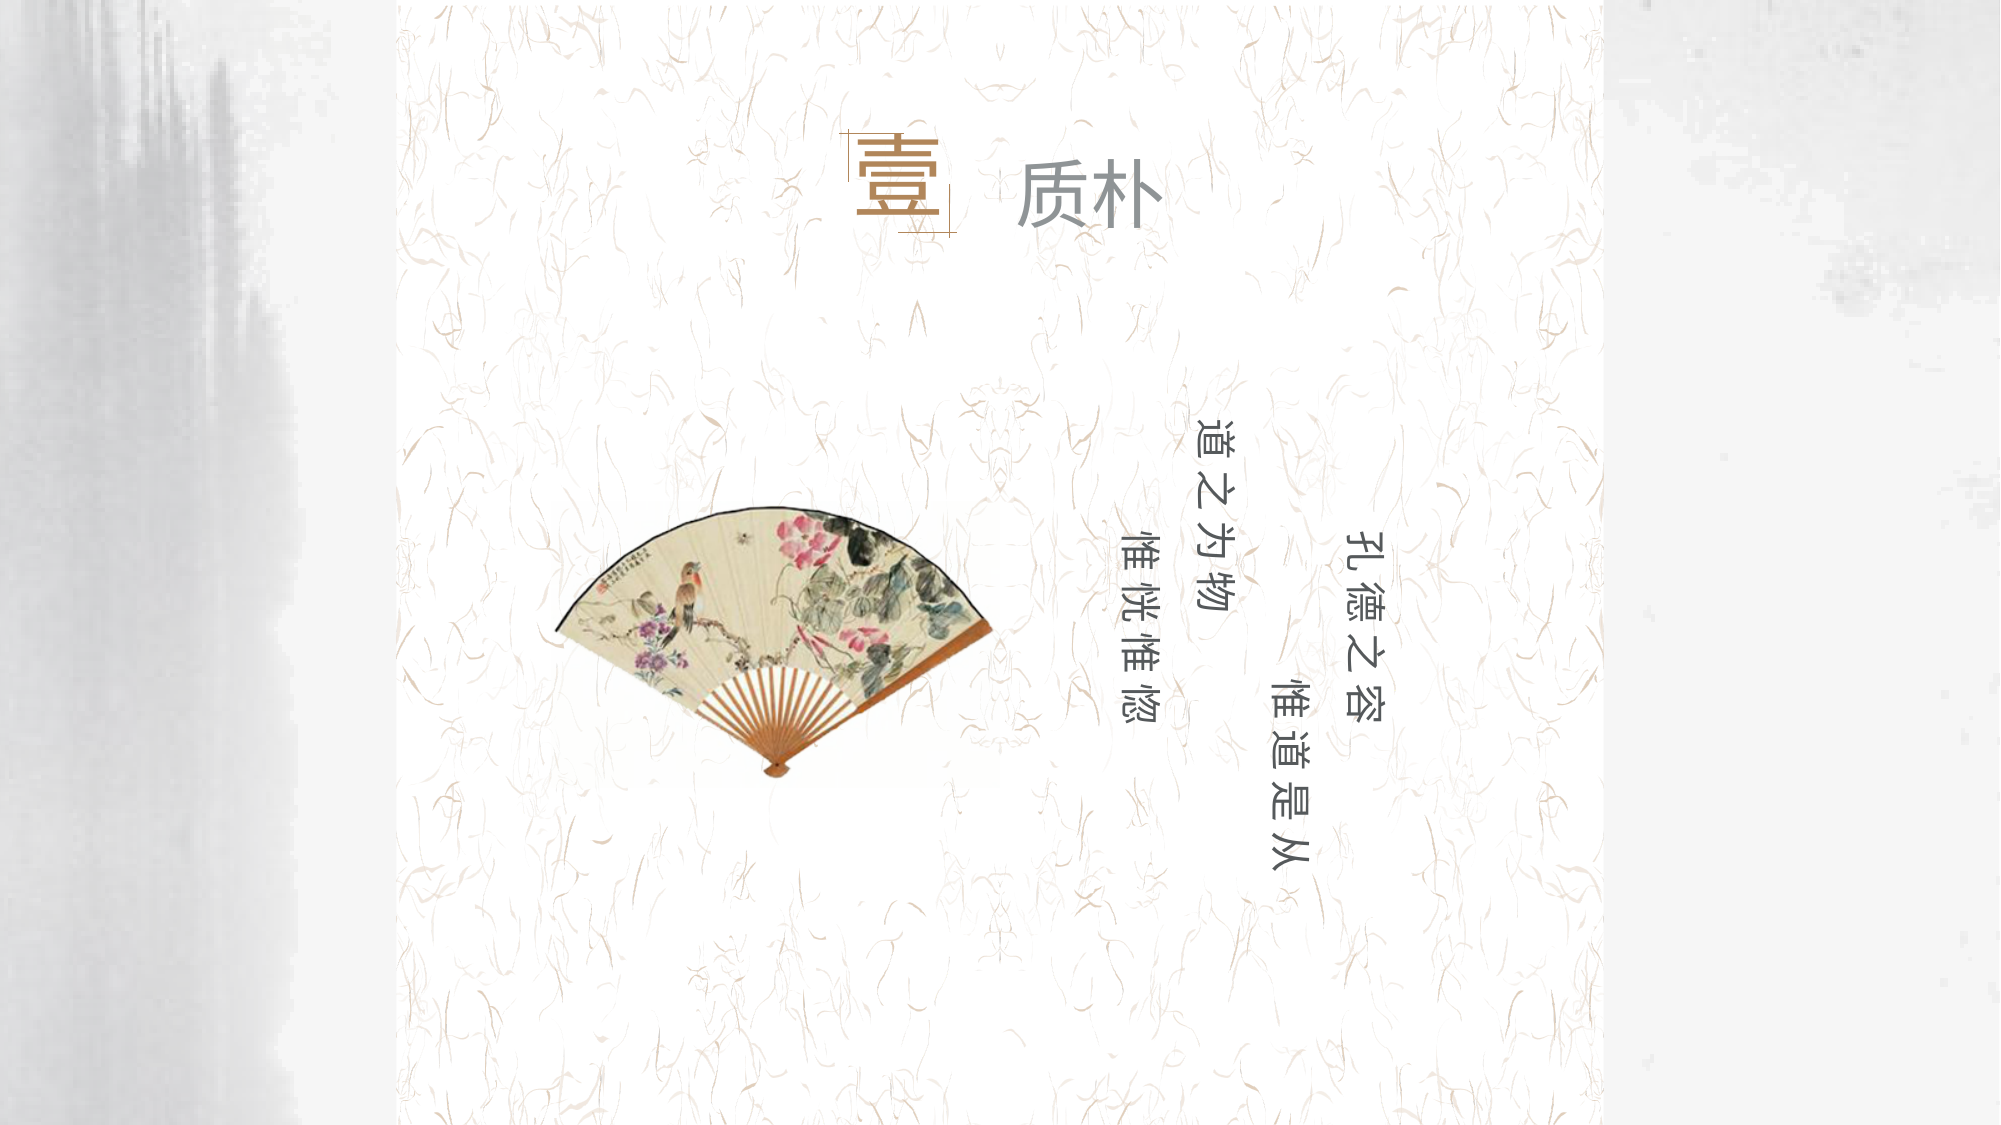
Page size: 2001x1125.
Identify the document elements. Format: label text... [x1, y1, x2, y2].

picture [396, 5, 1604, 1125]
text_box 孔 德 之 容 惟 道 是 从 道 之 为 物 惟 恍 惟 惚 [1090, 404, 1425, 985]
text_box 质朴 [1000, 140, 1181, 245]
text_box 壹 [832, 111, 965, 237]
